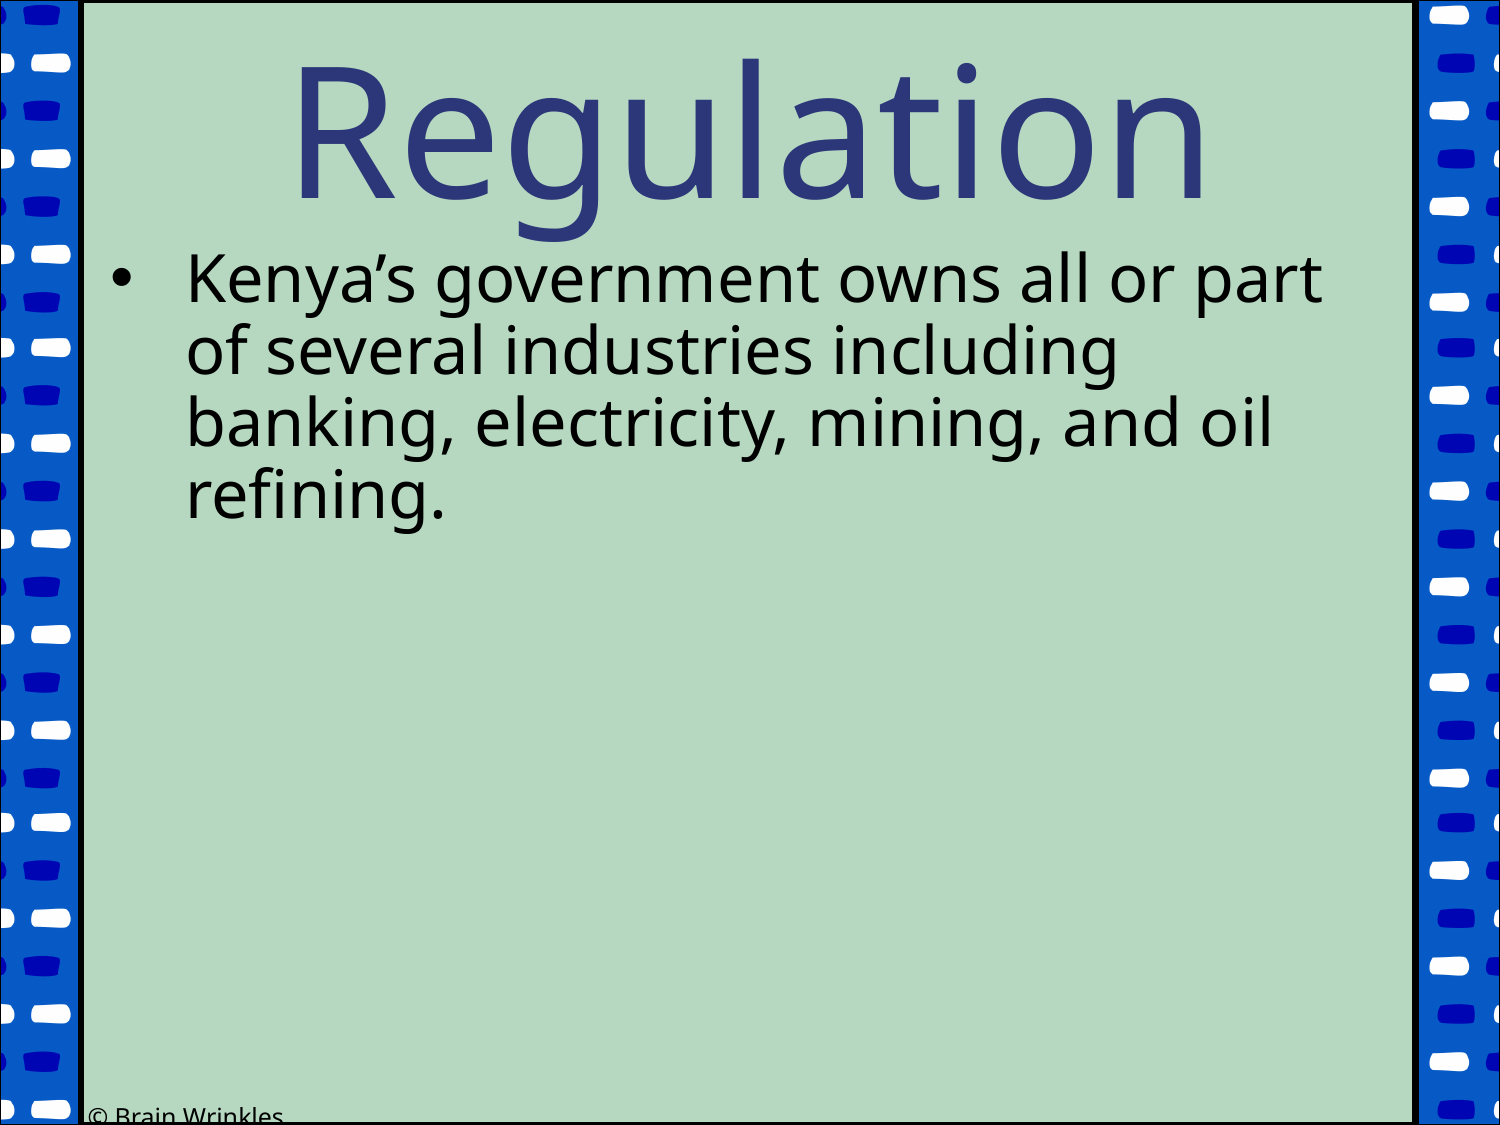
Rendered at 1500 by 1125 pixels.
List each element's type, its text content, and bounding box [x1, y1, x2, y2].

text_box [0, 0, 80, 1125]
text_box © Brain Wrinkles [72, 1093, 508, 1125]
text_box [80, 0, 1417, 1125]
text_box Regulation [273, 9, 1227, 242]
text_box [1417, 0, 1500, 1125]
text_box Kenya’s government owns all or part of several industries including banking, electricity, mining, and oil refining. [95, 237, 1416, 1072]
